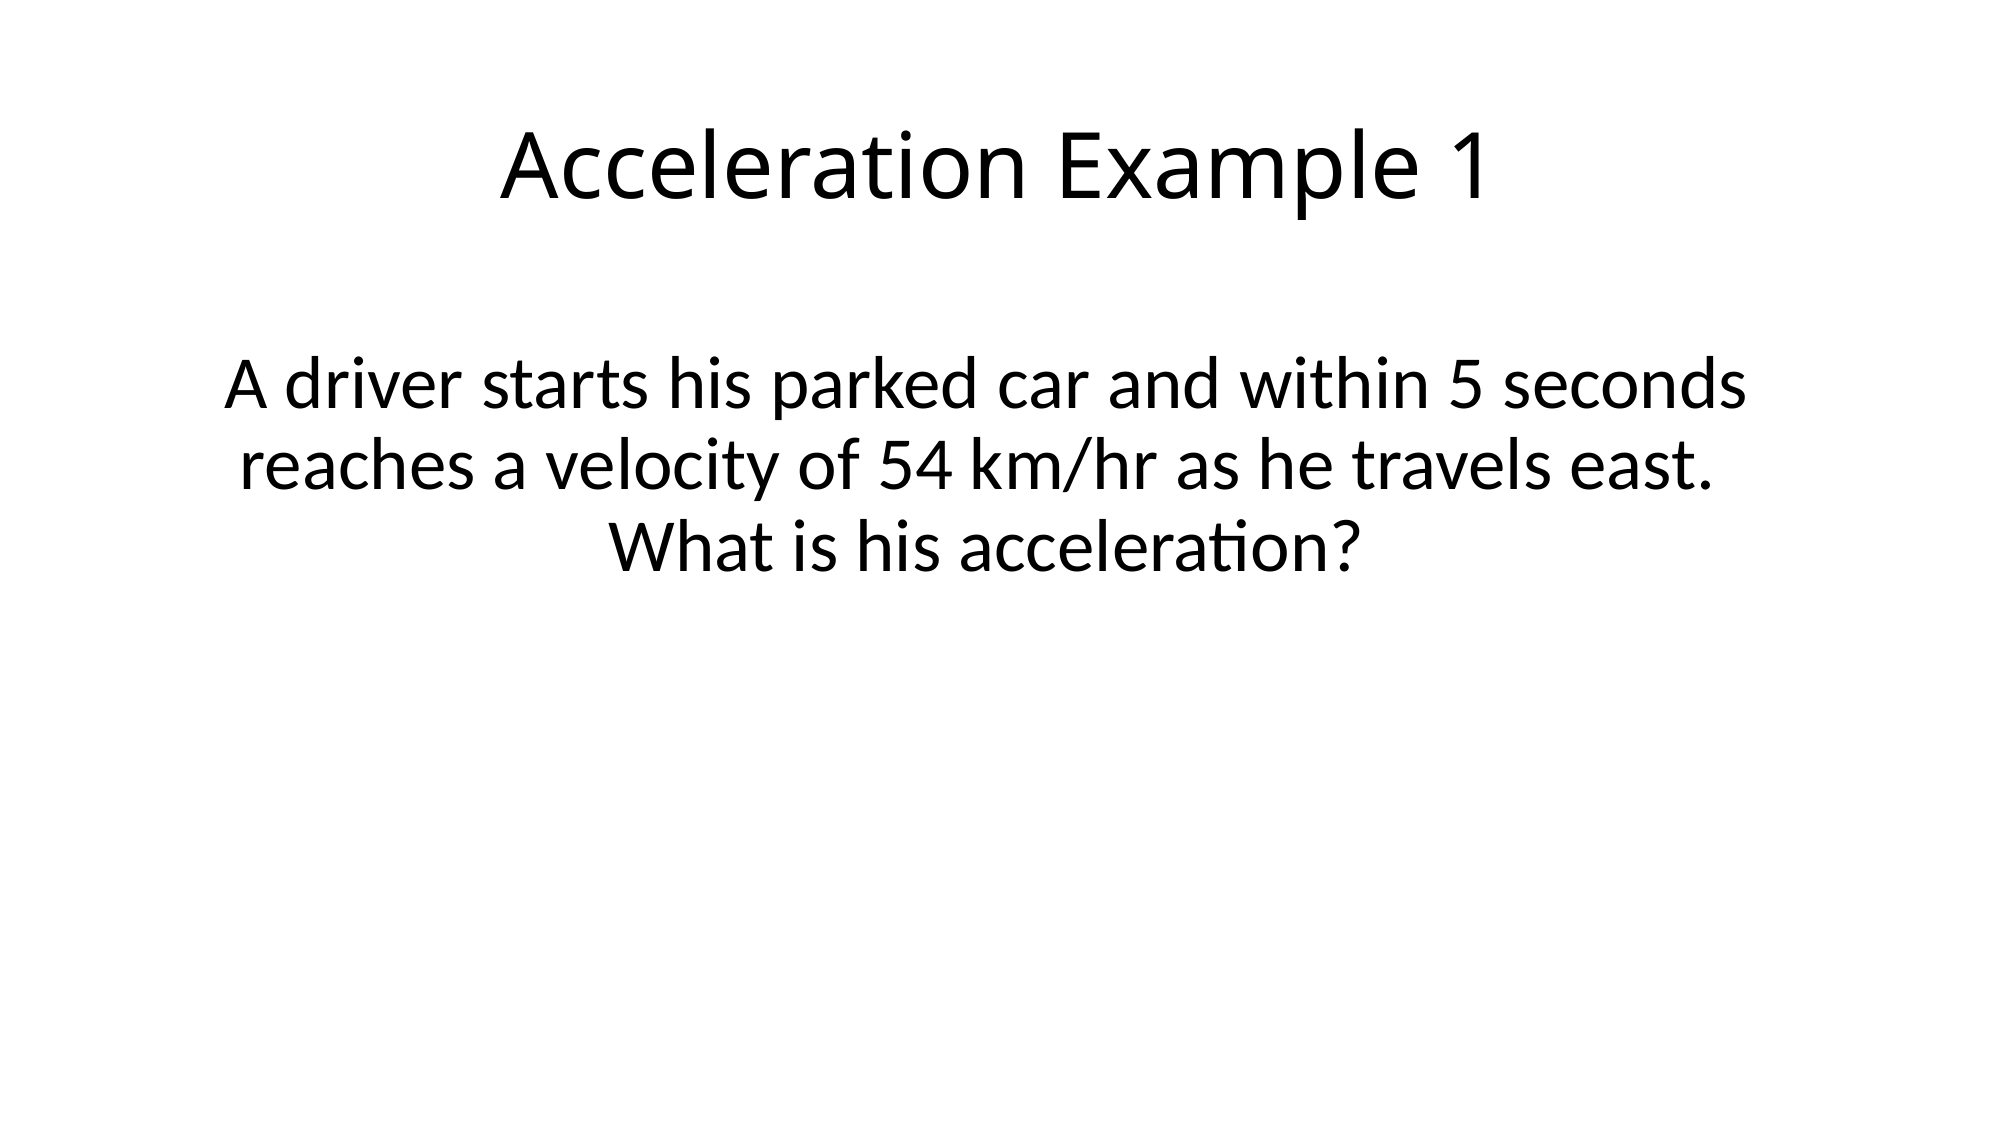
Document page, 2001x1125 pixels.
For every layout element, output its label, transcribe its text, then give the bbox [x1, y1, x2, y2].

list A driver starts his parked car and within 5 seconds reaches a velocity of 54 km/hr as he travels east. What is his acceleration? [181, 336, 1793, 1025]
title Acceleration Example 1 [137, 59, 1863, 278]
